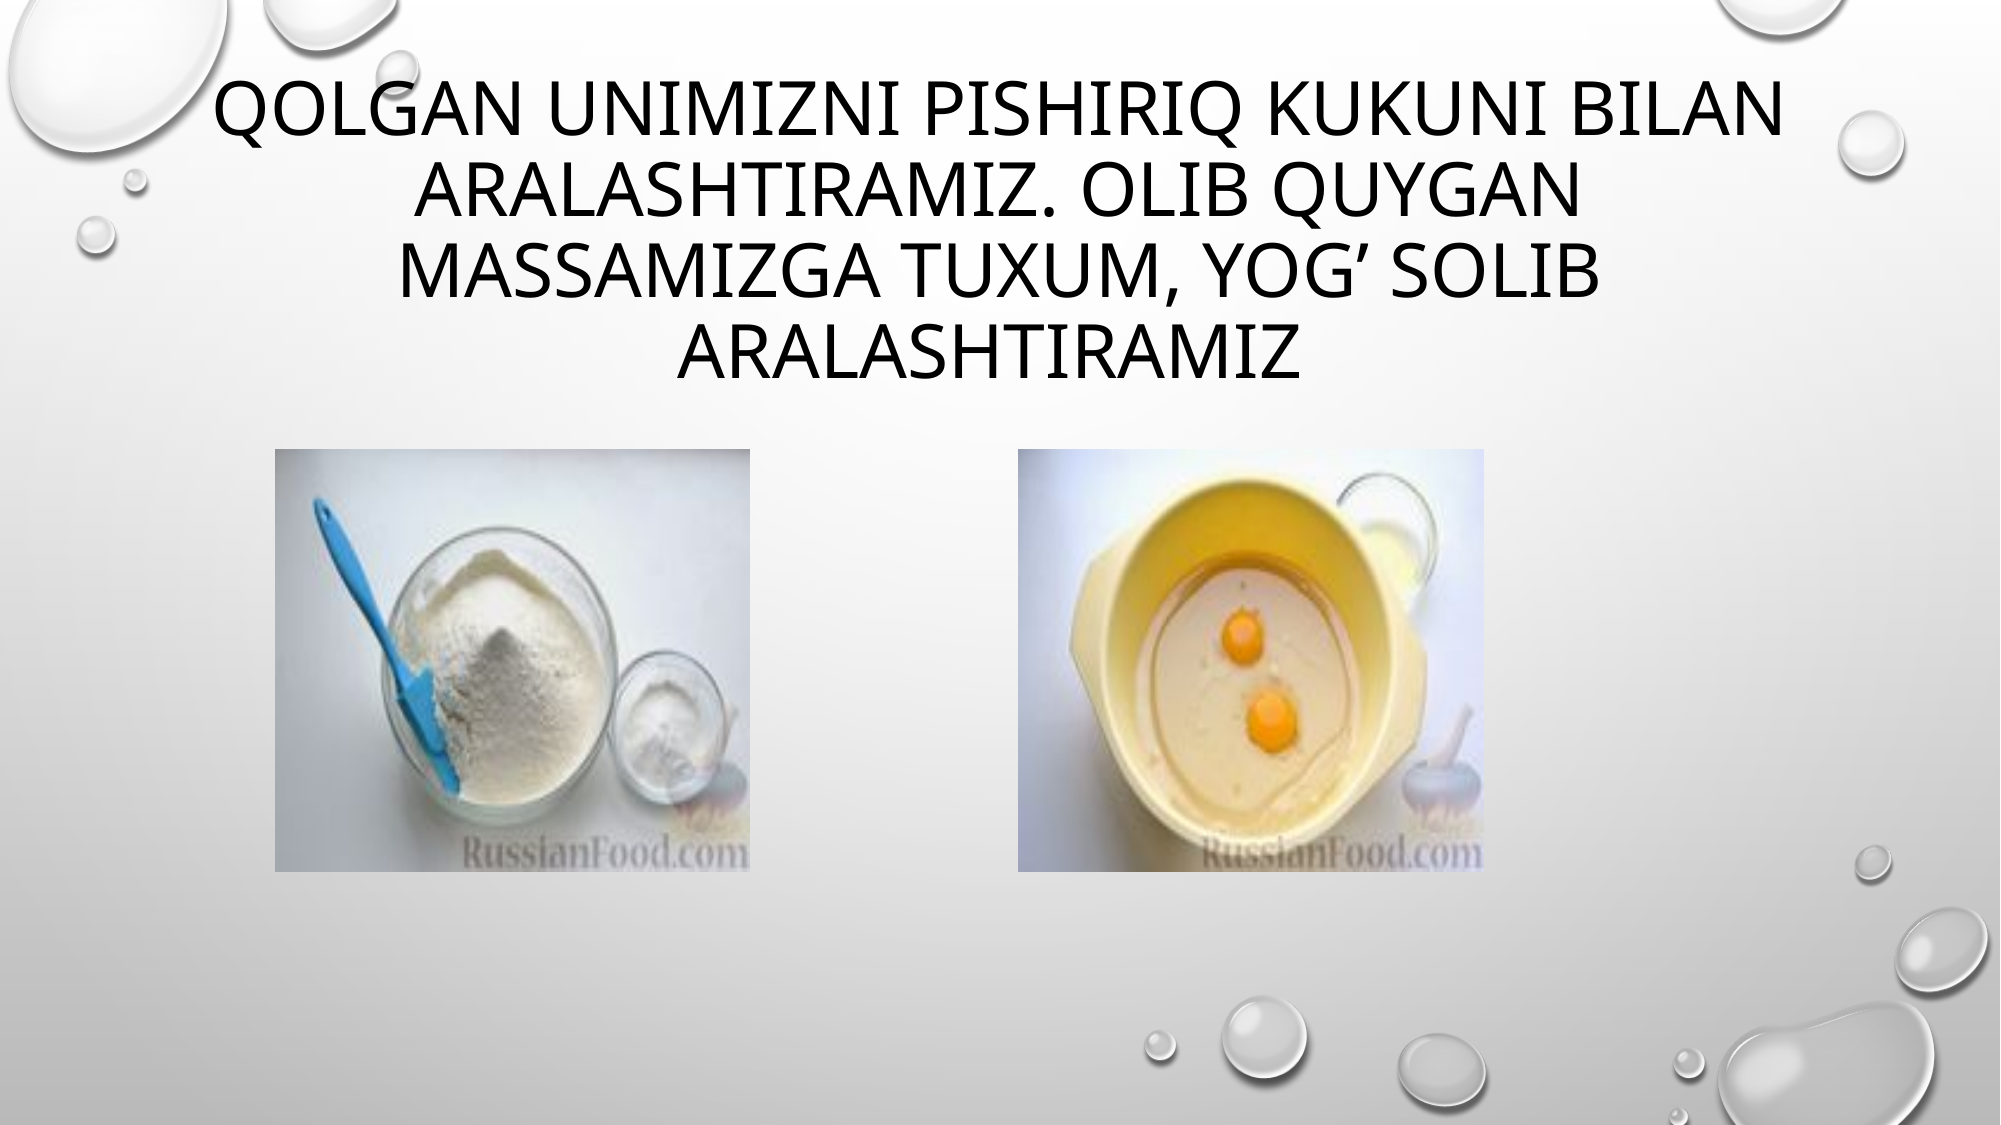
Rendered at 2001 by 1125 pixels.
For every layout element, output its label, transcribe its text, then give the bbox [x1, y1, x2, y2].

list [275, 449, 751, 872]
picture [0, 0, 2000, 1125]
title QOLGAN UNIMIZNI PISHIRIQ KUKUNI BILAN ARALASHTIRAMIZ. OLIB QUYGAN MASSAMIZGA TUXUM, YOG’ SOLIB ARALASHTIRAMIZ [149, 101, 1851, 364]
